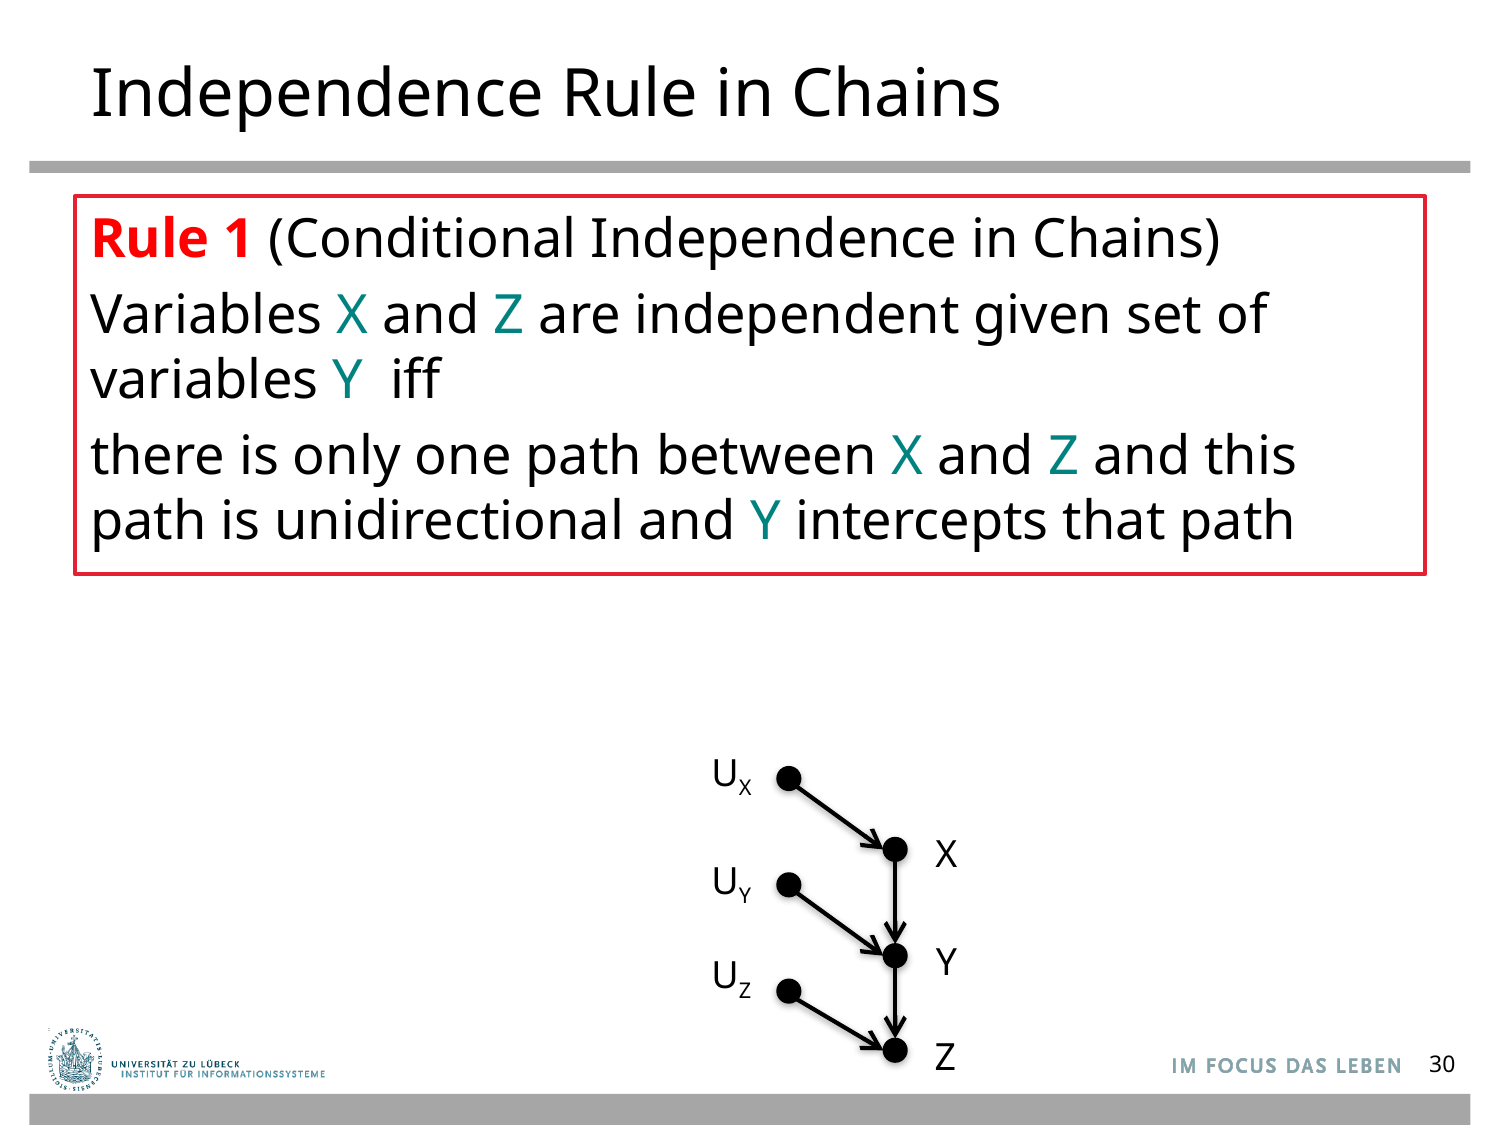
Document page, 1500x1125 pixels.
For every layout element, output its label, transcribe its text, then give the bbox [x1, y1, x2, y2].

text_box UZ [696, 943, 767, 1010]
text_box [776, 978, 802, 1004]
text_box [796, 893, 884, 957]
list Rule 1 (Conditional Independence in Chains) Variables X and Z are independent given set of variables Y iff there is only one path between X and Z and this path is unidirectional and Y intercepts that path [73, 194, 1427, 576]
text_box [884, 1039, 908, 1063]
text_box [884, 944, 908, 968]
text_box Y [921, 930, 972, 991]
text_box UX [696, 741, 767, 808]
text_box [776, 765, 802, 792]
text_box [776, 872, 802, 898]
text_box Z [919, 1025, 972, 1085]
text_box X [920, 822, 973, 883]
text_box UY [696, 849, 767, 916]
picture [1173, 1058, 1305, 1073]
text_box [884, 836, 908, 862]
title Independence Rule in Chains [76, 42, 1427, 126]
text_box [796, 999, 884, 1051]
slide_number 30 [1305, 1050, 1471, 1083]
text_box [796, 786, 884, 850]
